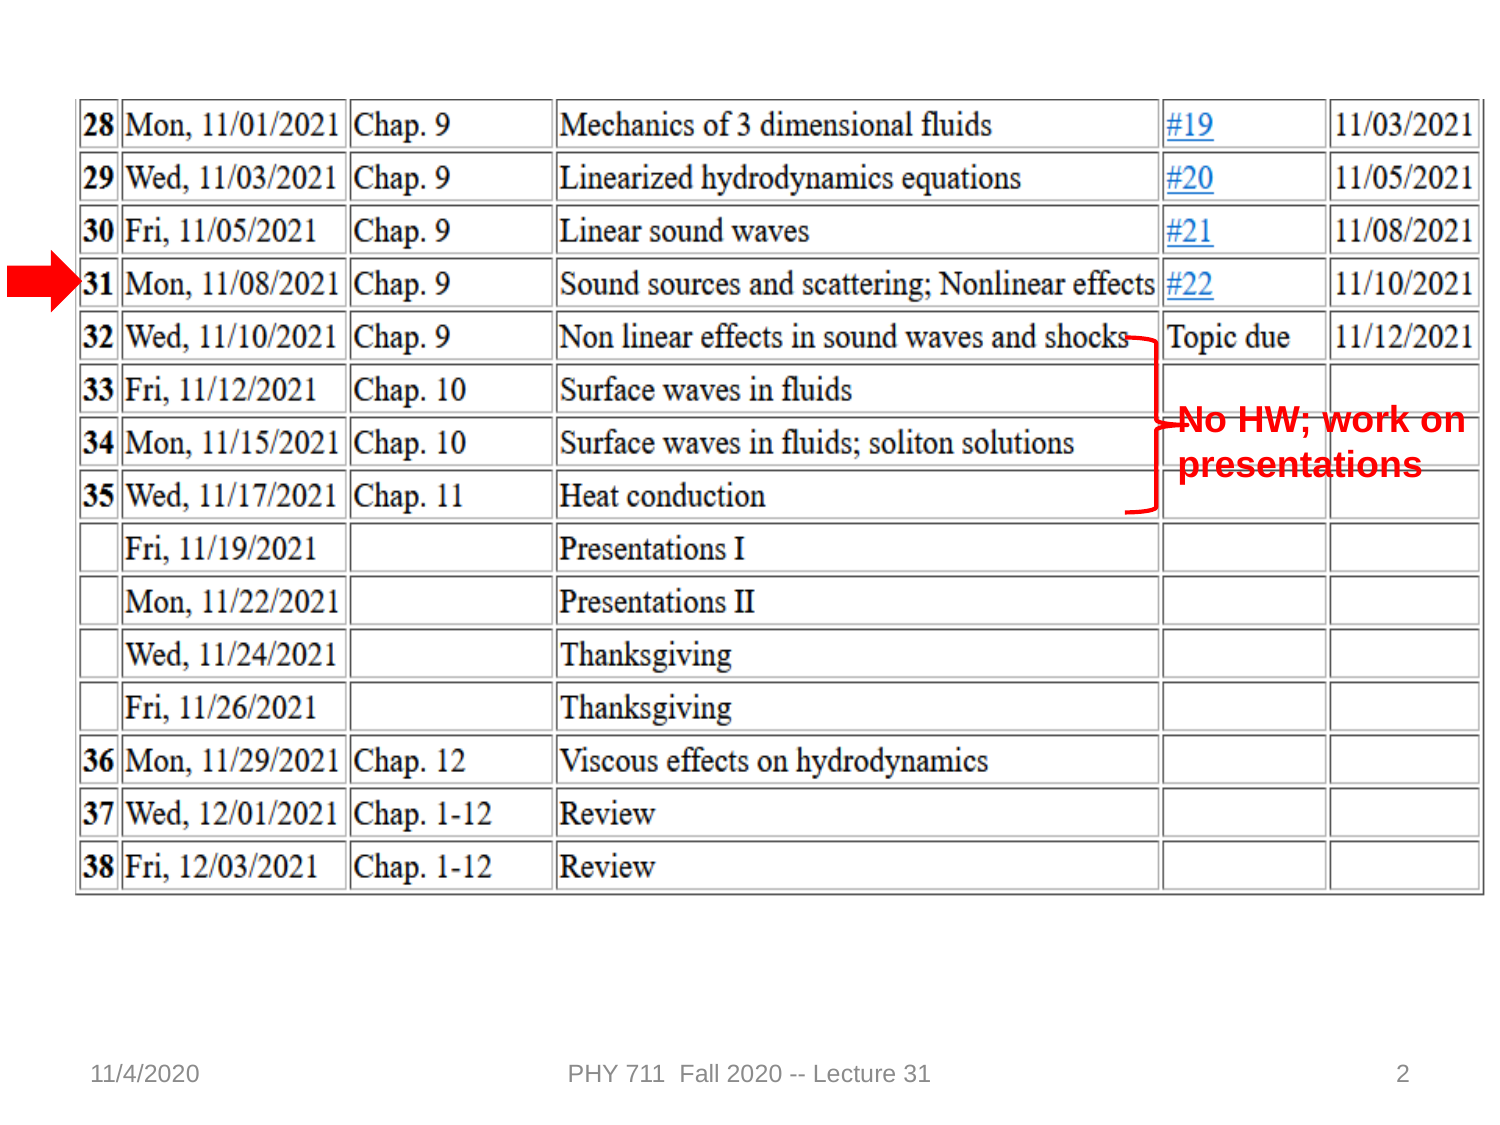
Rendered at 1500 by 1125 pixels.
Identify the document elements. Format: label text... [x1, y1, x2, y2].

picture [74, 99, 1494, 909]
slide_number 2 [1074, 1042, 1425, 1103]
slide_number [75, 1042, 425, 1103]
text_box [5, 247, 69, 315]
footer PHY 711 Fall 2020 -- Lecture 31 [512, 1042, 988, 1103]
